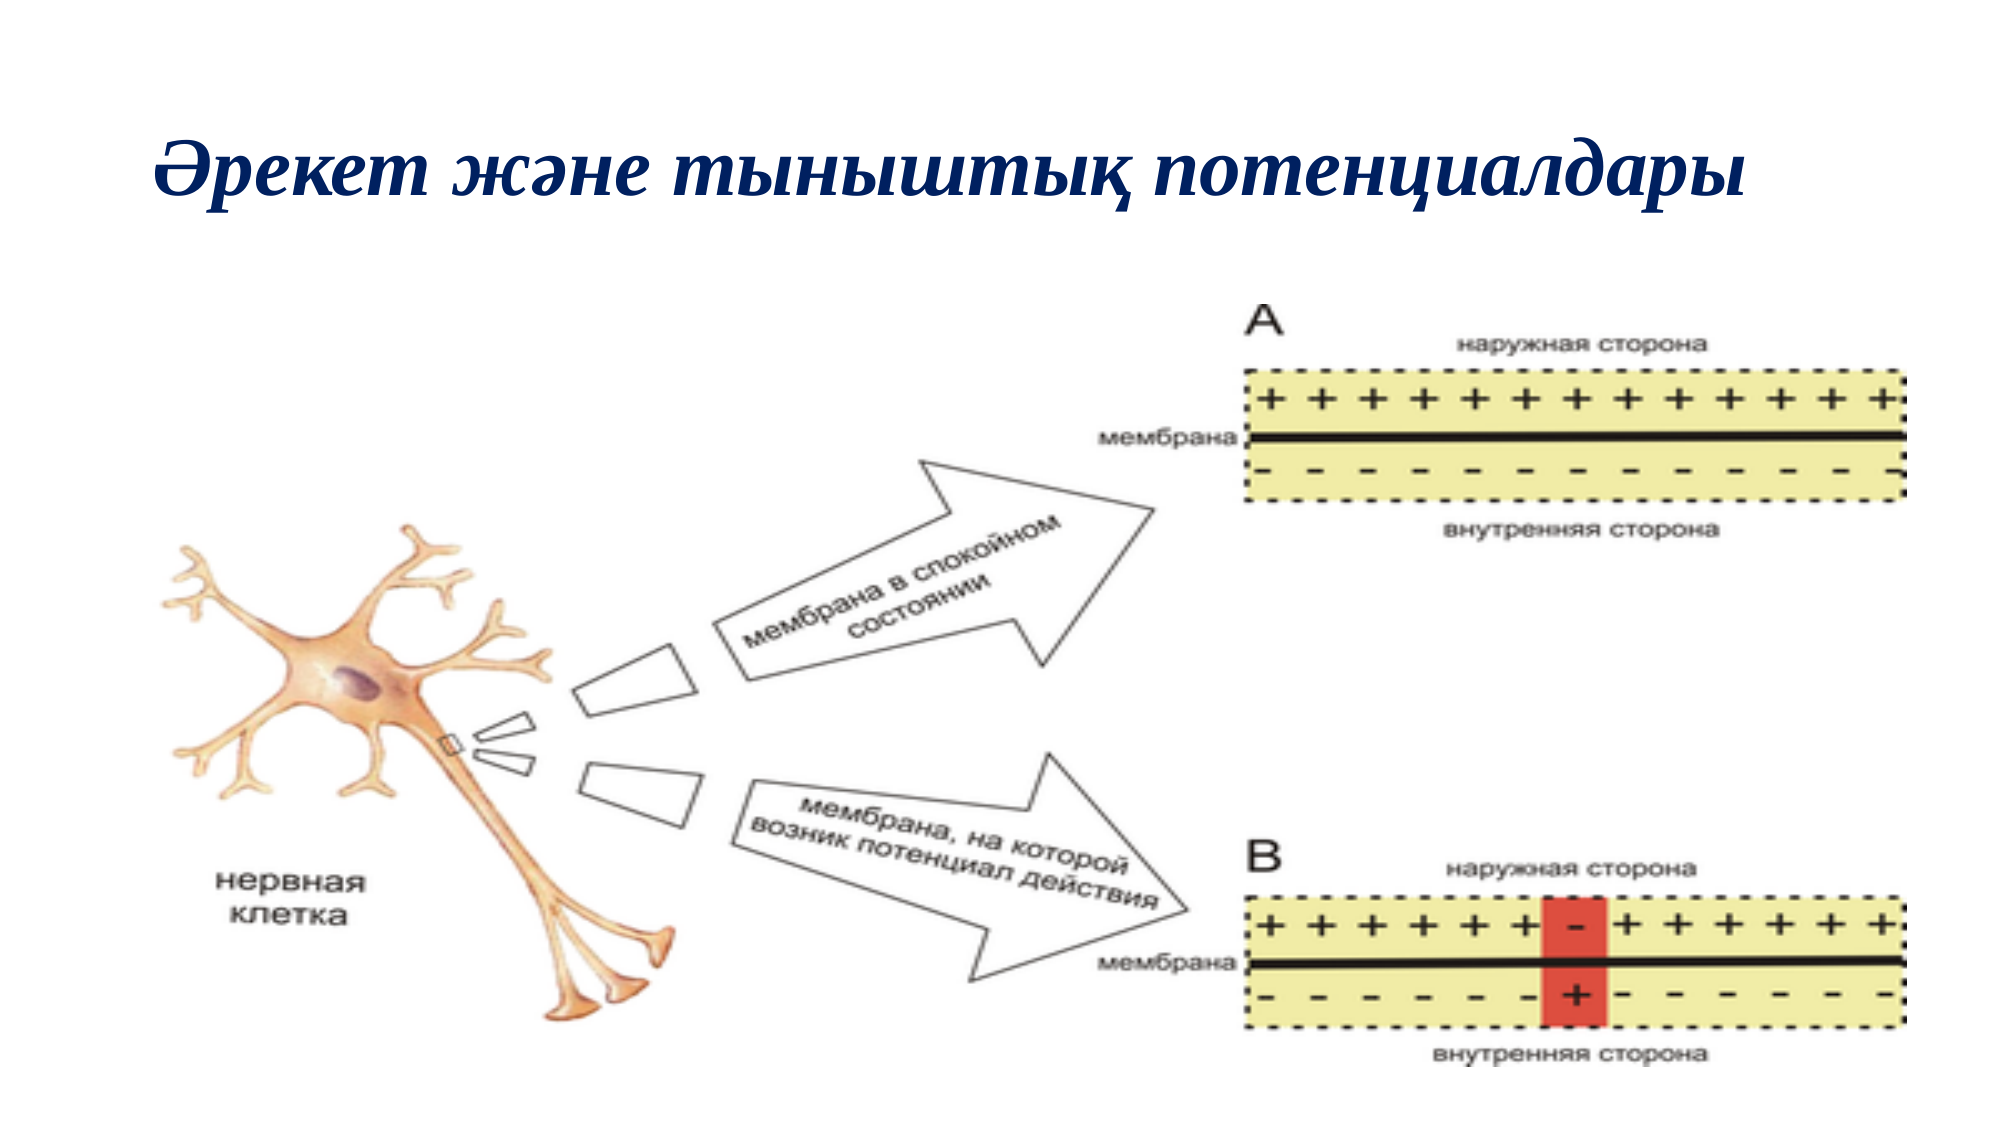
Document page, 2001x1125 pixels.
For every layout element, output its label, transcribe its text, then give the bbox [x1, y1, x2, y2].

picture [78, 304, 1907, 1067]
title Әрекет және тыныштық потенциалдары [137, 59, 1863, 278]
